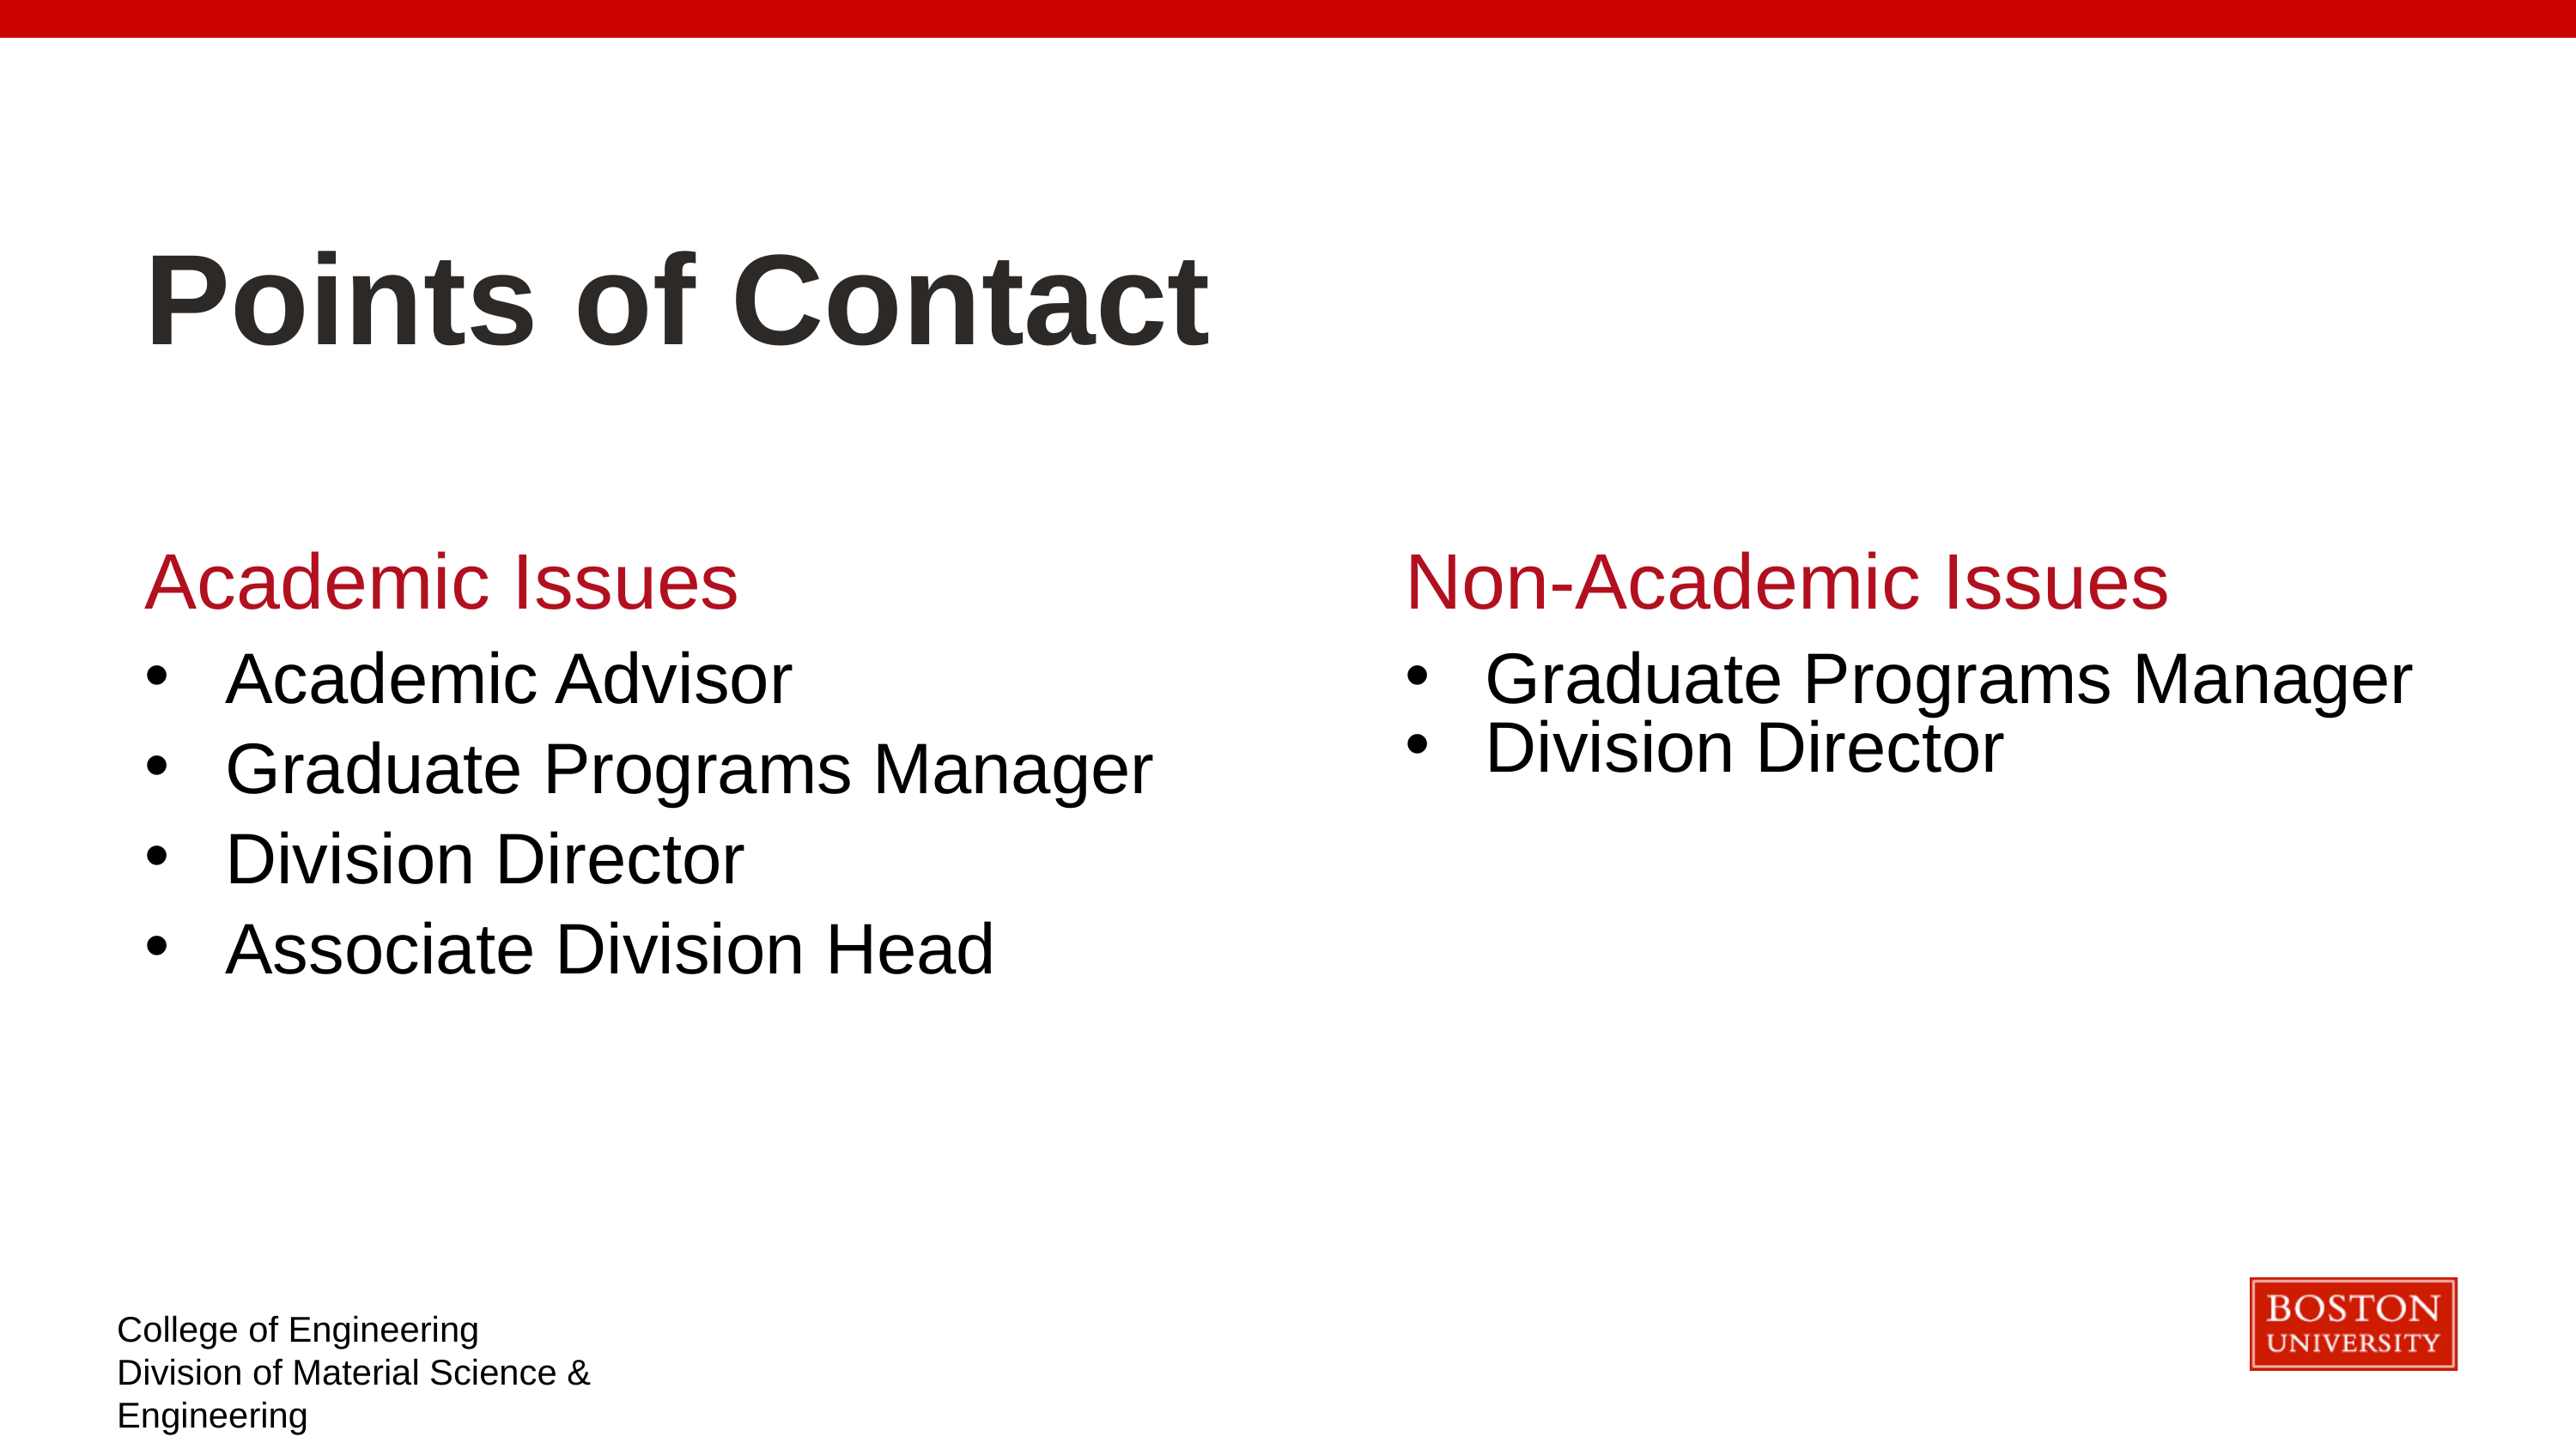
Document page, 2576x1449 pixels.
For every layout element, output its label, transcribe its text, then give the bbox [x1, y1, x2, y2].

text_box College of Engineering Division of Material Science & Engineering [117, 1306, 741, 1435]
text_box Points of Contact [144, 144, 1717, 371]
text_box [2250, 1277, 2459, 1371]
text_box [1404, 543, 2459, 766]
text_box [144, 543, 1353, 953]
